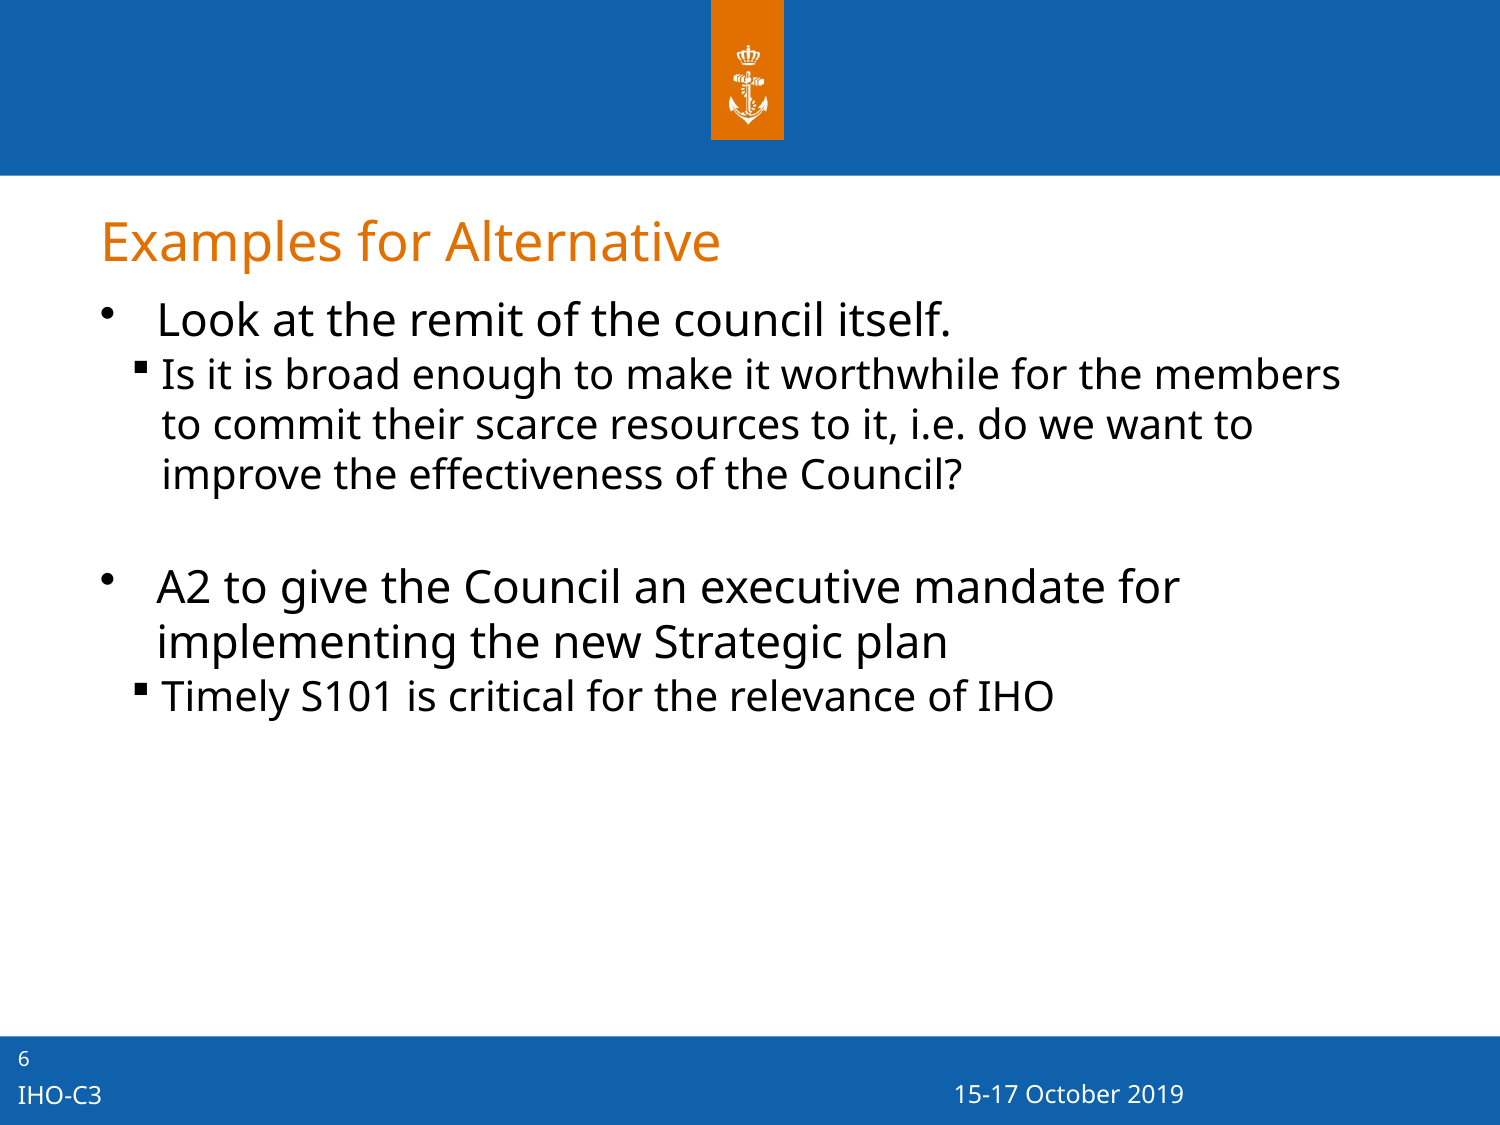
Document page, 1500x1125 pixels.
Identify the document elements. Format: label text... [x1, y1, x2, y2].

list Look at the remit of the council itself. Is it is broad enough to make it worthwhile for the members to commit their scarce resources to it, i.e. do we want to improve the effectiveness of the Council? A2 to give the Council an executive mandate for implementing the new Strategic plan Timely S101 is critical for the relevance of IHO [99, 290, 1376, 988]
picture [711, 0, 784, 140]
title Examples for Alternative [100, 207, 1376, 273]
